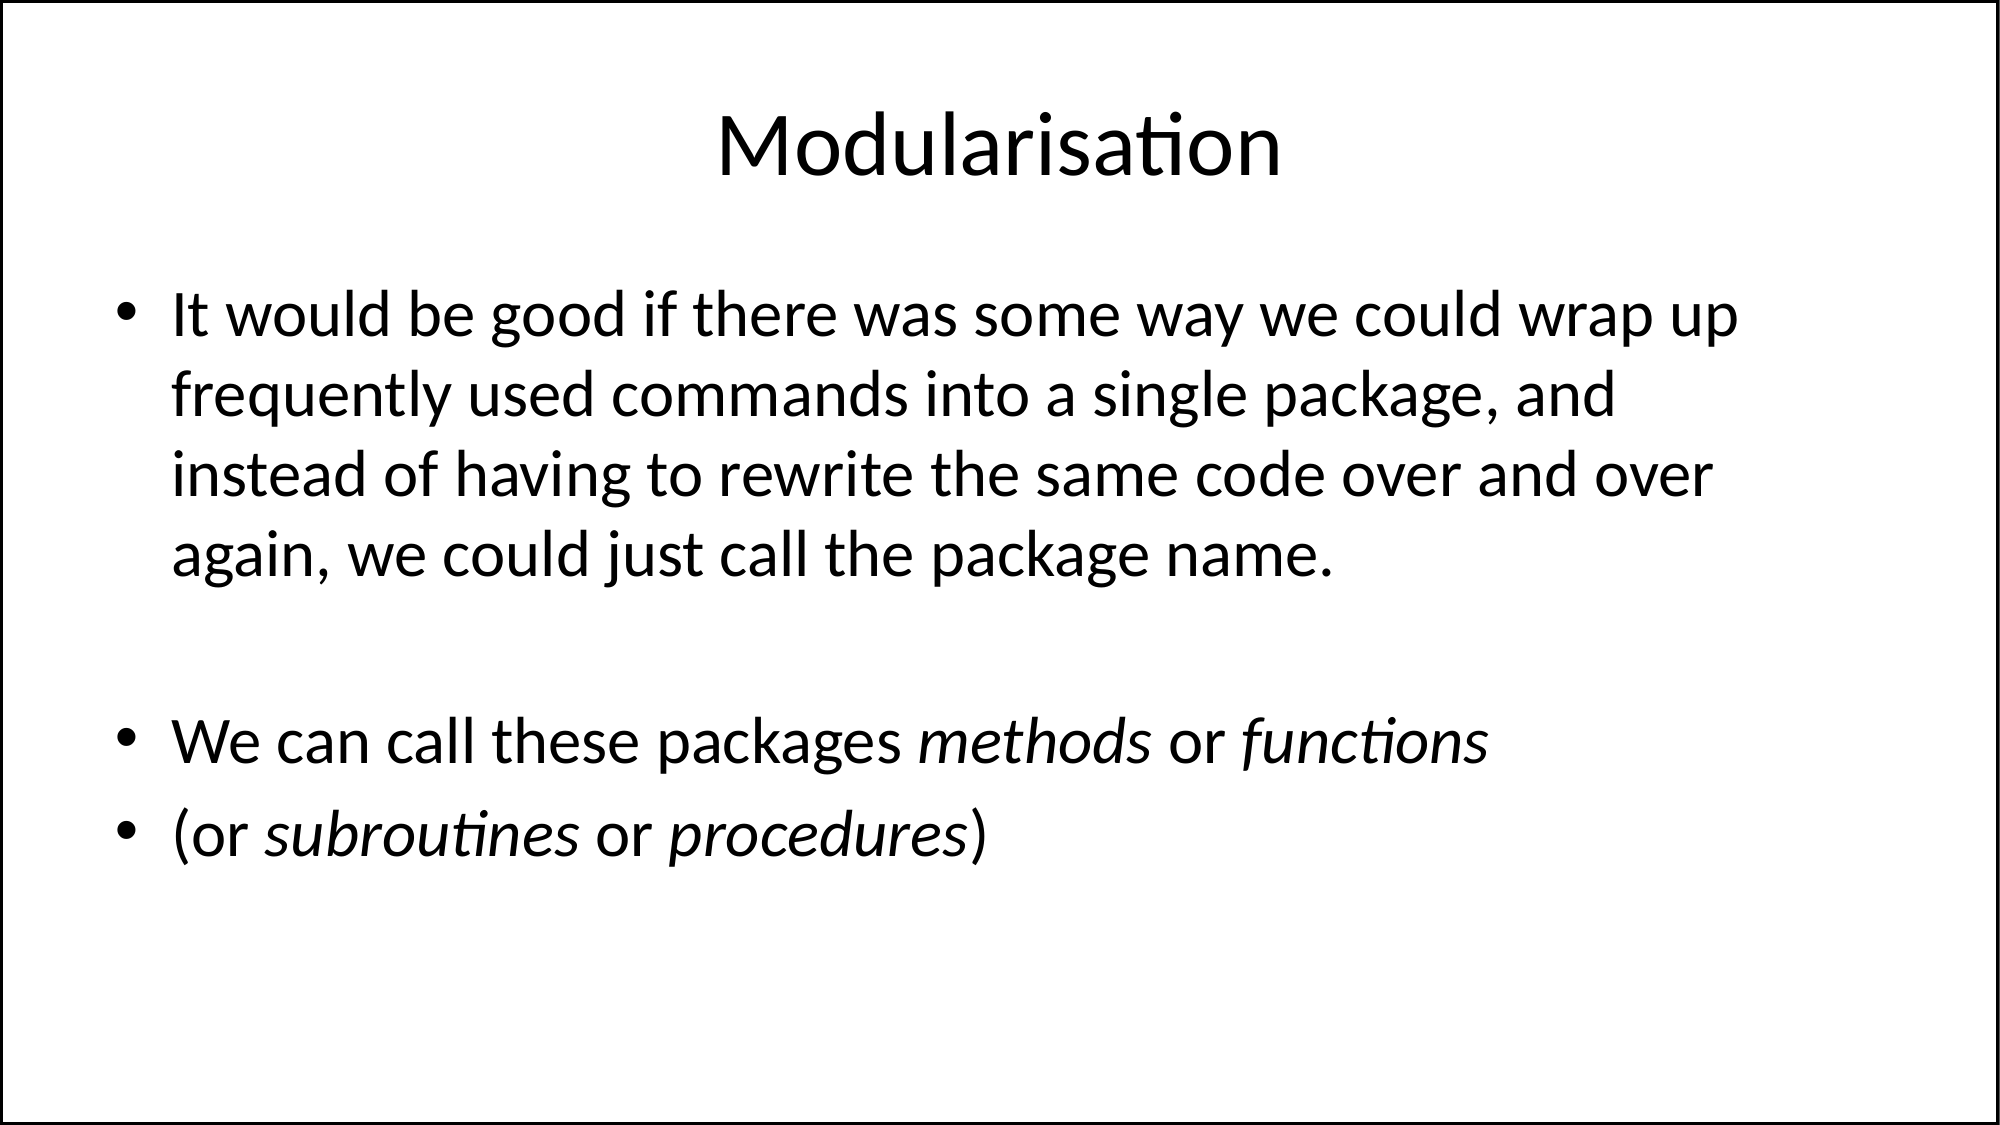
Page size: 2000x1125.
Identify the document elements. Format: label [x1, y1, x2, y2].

text_box [0, 0, 2000, 1125]
